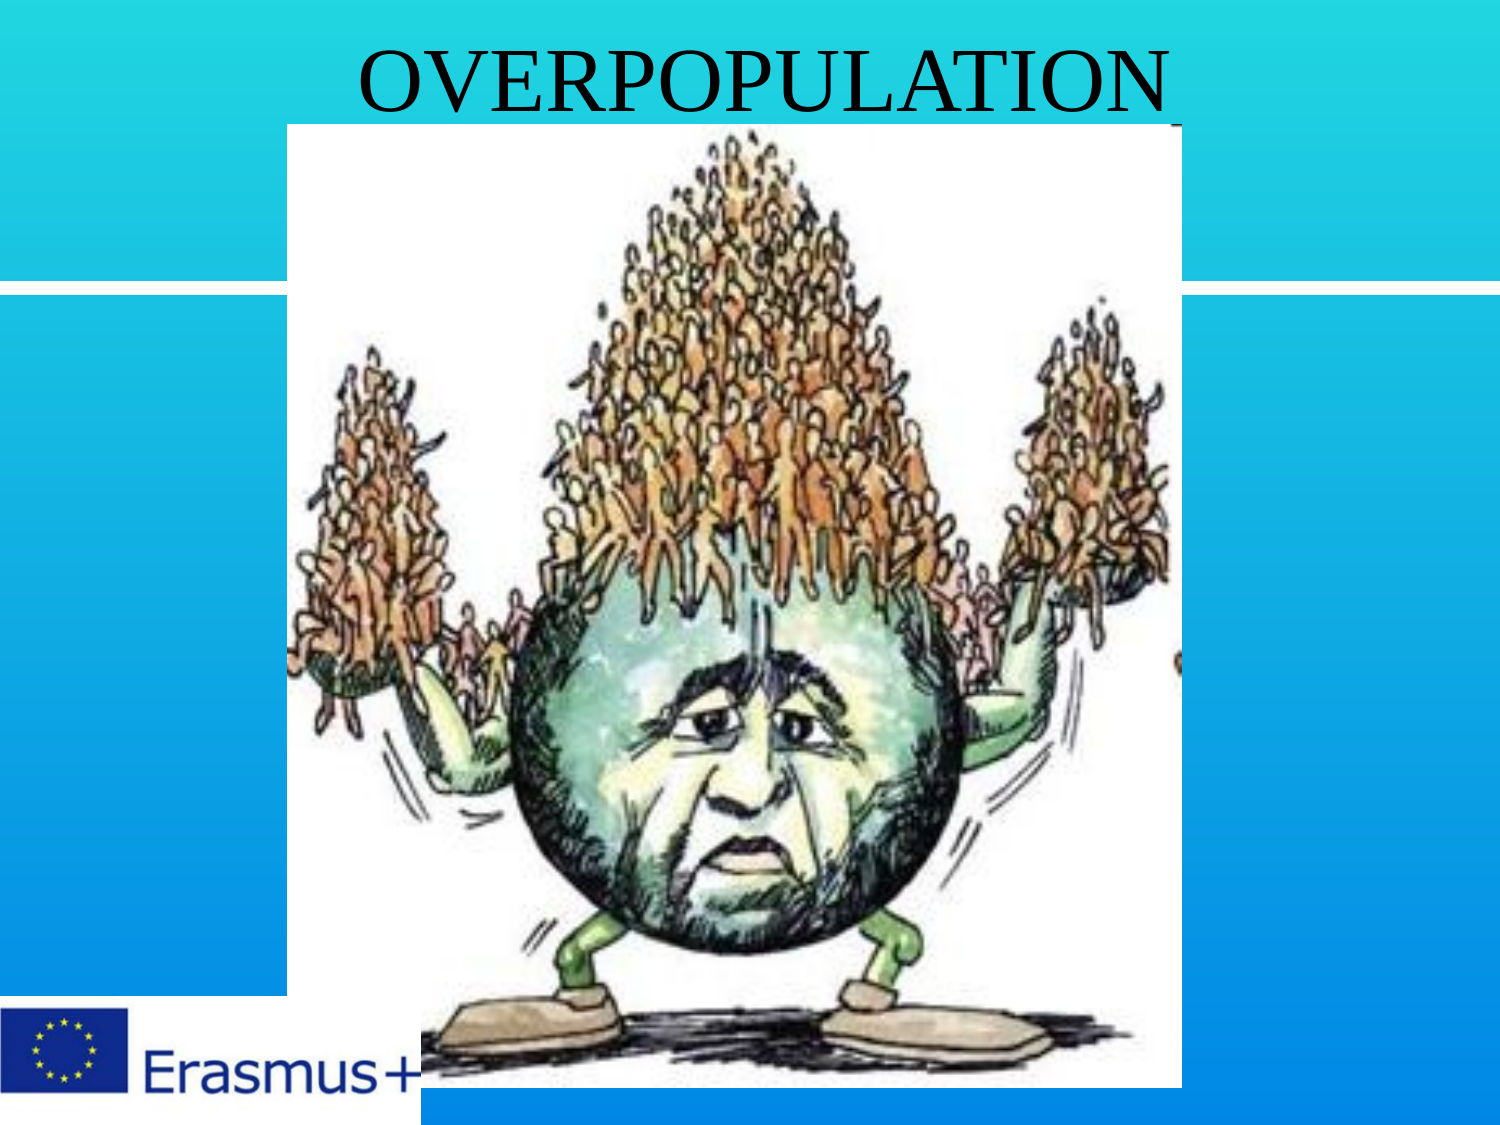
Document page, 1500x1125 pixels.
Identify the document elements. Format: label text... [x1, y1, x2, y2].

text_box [1187, 281, 1500, 295]
picture [282, 891, 286, 902]
title OVERPOPULATION [201, 0, 1329, 150]
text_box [0, 281, 282, 295]
picture [0, 124, 1500, 1125]
